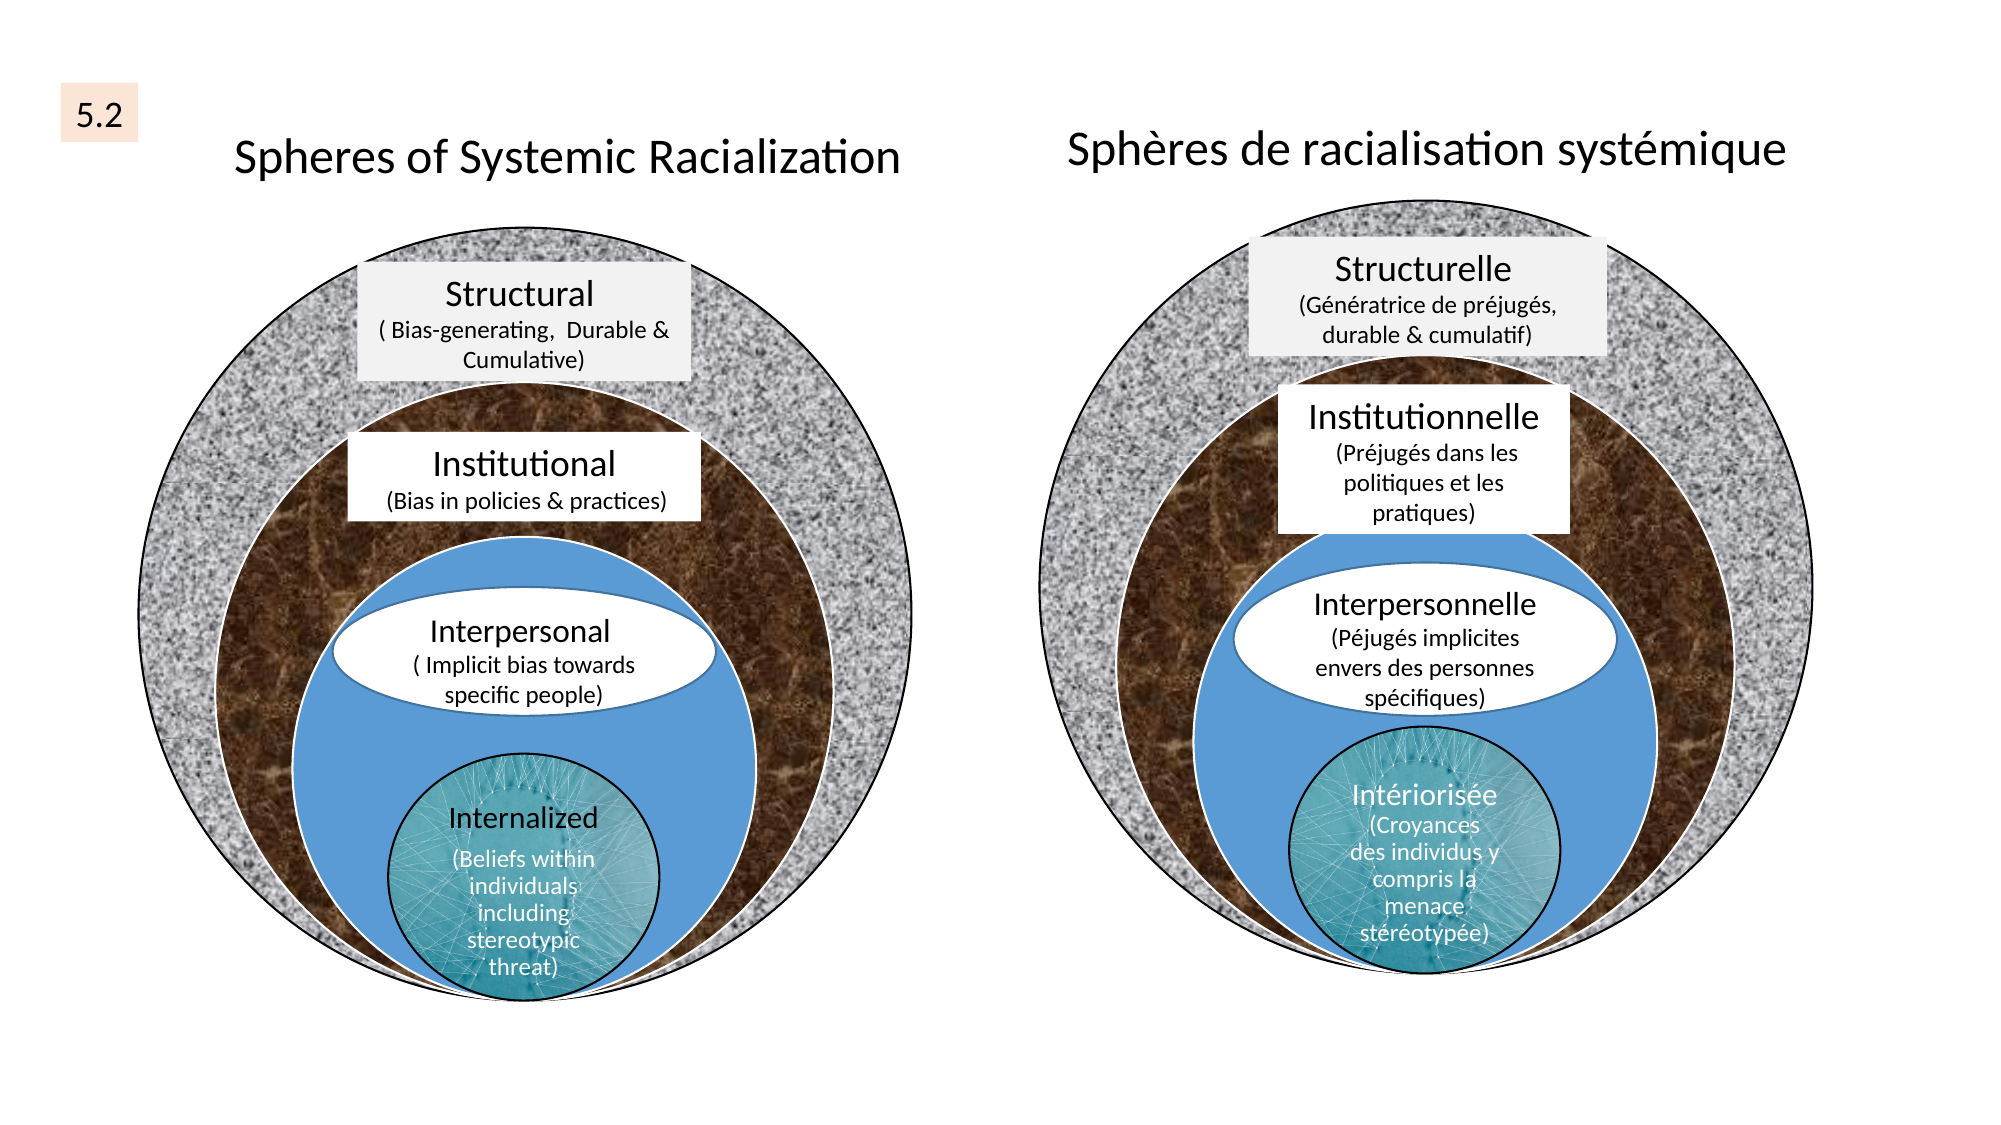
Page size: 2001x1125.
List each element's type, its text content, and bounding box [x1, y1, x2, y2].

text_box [869, 200, 1982, 974]
text_box Spheres of Systemic Racialization [219, 116, 918, 192]
text_box 5.2 [60, 82, 139, 143]
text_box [0, 227, 1081, 1001]
text_box Sphères de racialisation systémique [1052, 108, 1888, 183]
